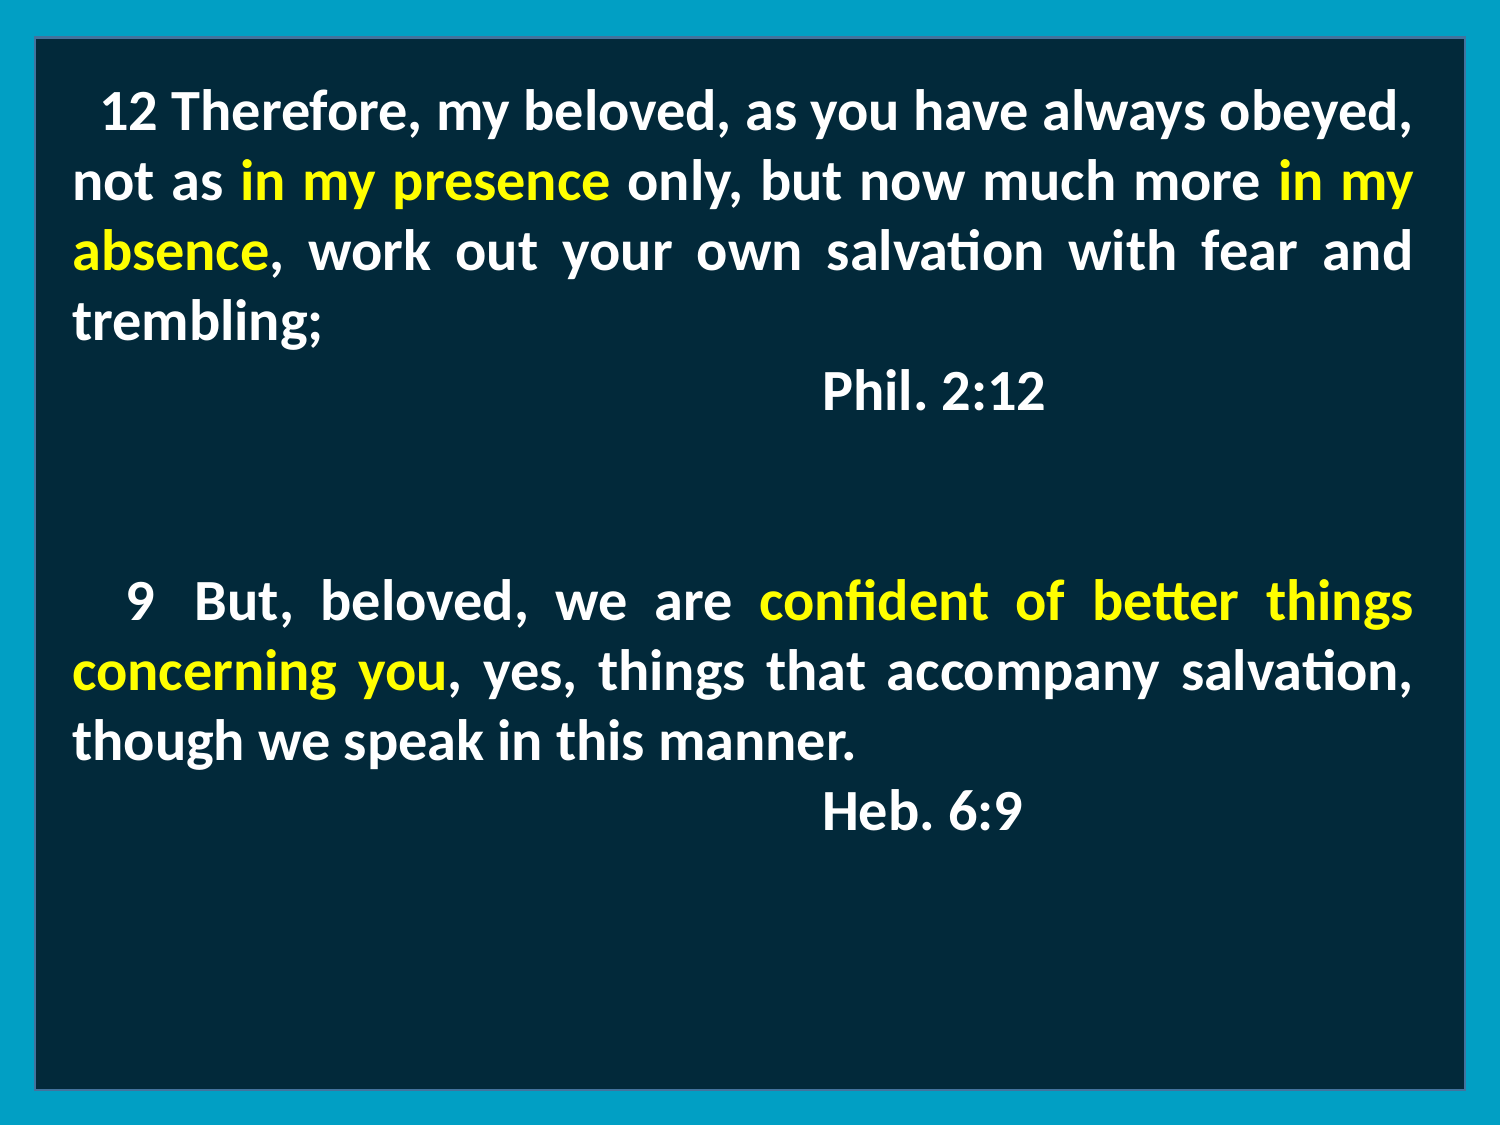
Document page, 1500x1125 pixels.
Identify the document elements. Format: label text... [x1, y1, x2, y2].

text_box 12 Therefore, my beloved, as you have always obeyed, not as in my presence only, but now much more in my absence, work out your own salvation with fear and trembling; Phil. 2:12 9 But, beloved, we are confident of better things concerning you, yes, things that accompany salvation, though we speak in this manner. Heb. 6:9 [57, 65, 1429, 850]
